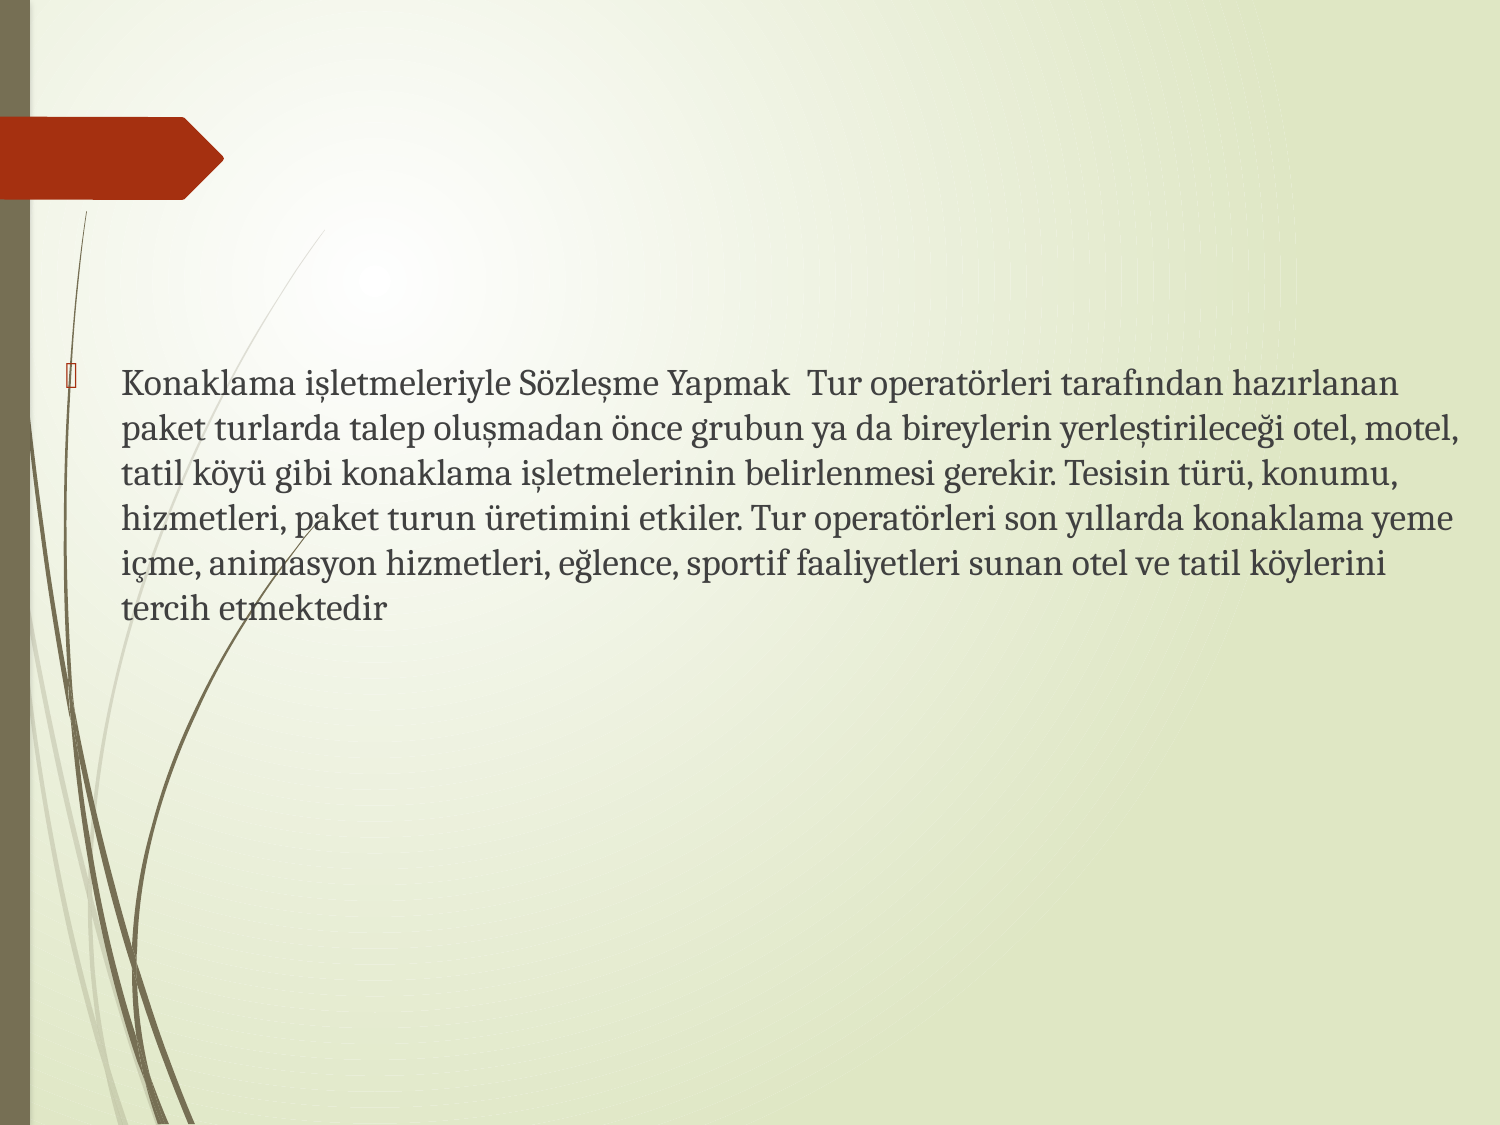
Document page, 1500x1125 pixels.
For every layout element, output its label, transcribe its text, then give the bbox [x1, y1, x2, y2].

list Konaklama işletmeleriyle Sözleşme Yapmak Tur operatörleri tarafından hazırlanan paket turlarda talep oluşmadan önce grubun ya da bireylerin yerleştirileceği otel, motel, tatil köyü gibi konaklama işletmelerinin belirlenmesi gerekir. Tesisin türü, konumu, hizmetleri, paket turun üretimini etkiler. Tur operatörleri son yıllarda konaklama yeme içme, animasyon hizmetleri, eğlence, sportif faaliyetleri sunan otel ve tatil köylerini tercih etmektedir [50, 349, 1475, 998]
